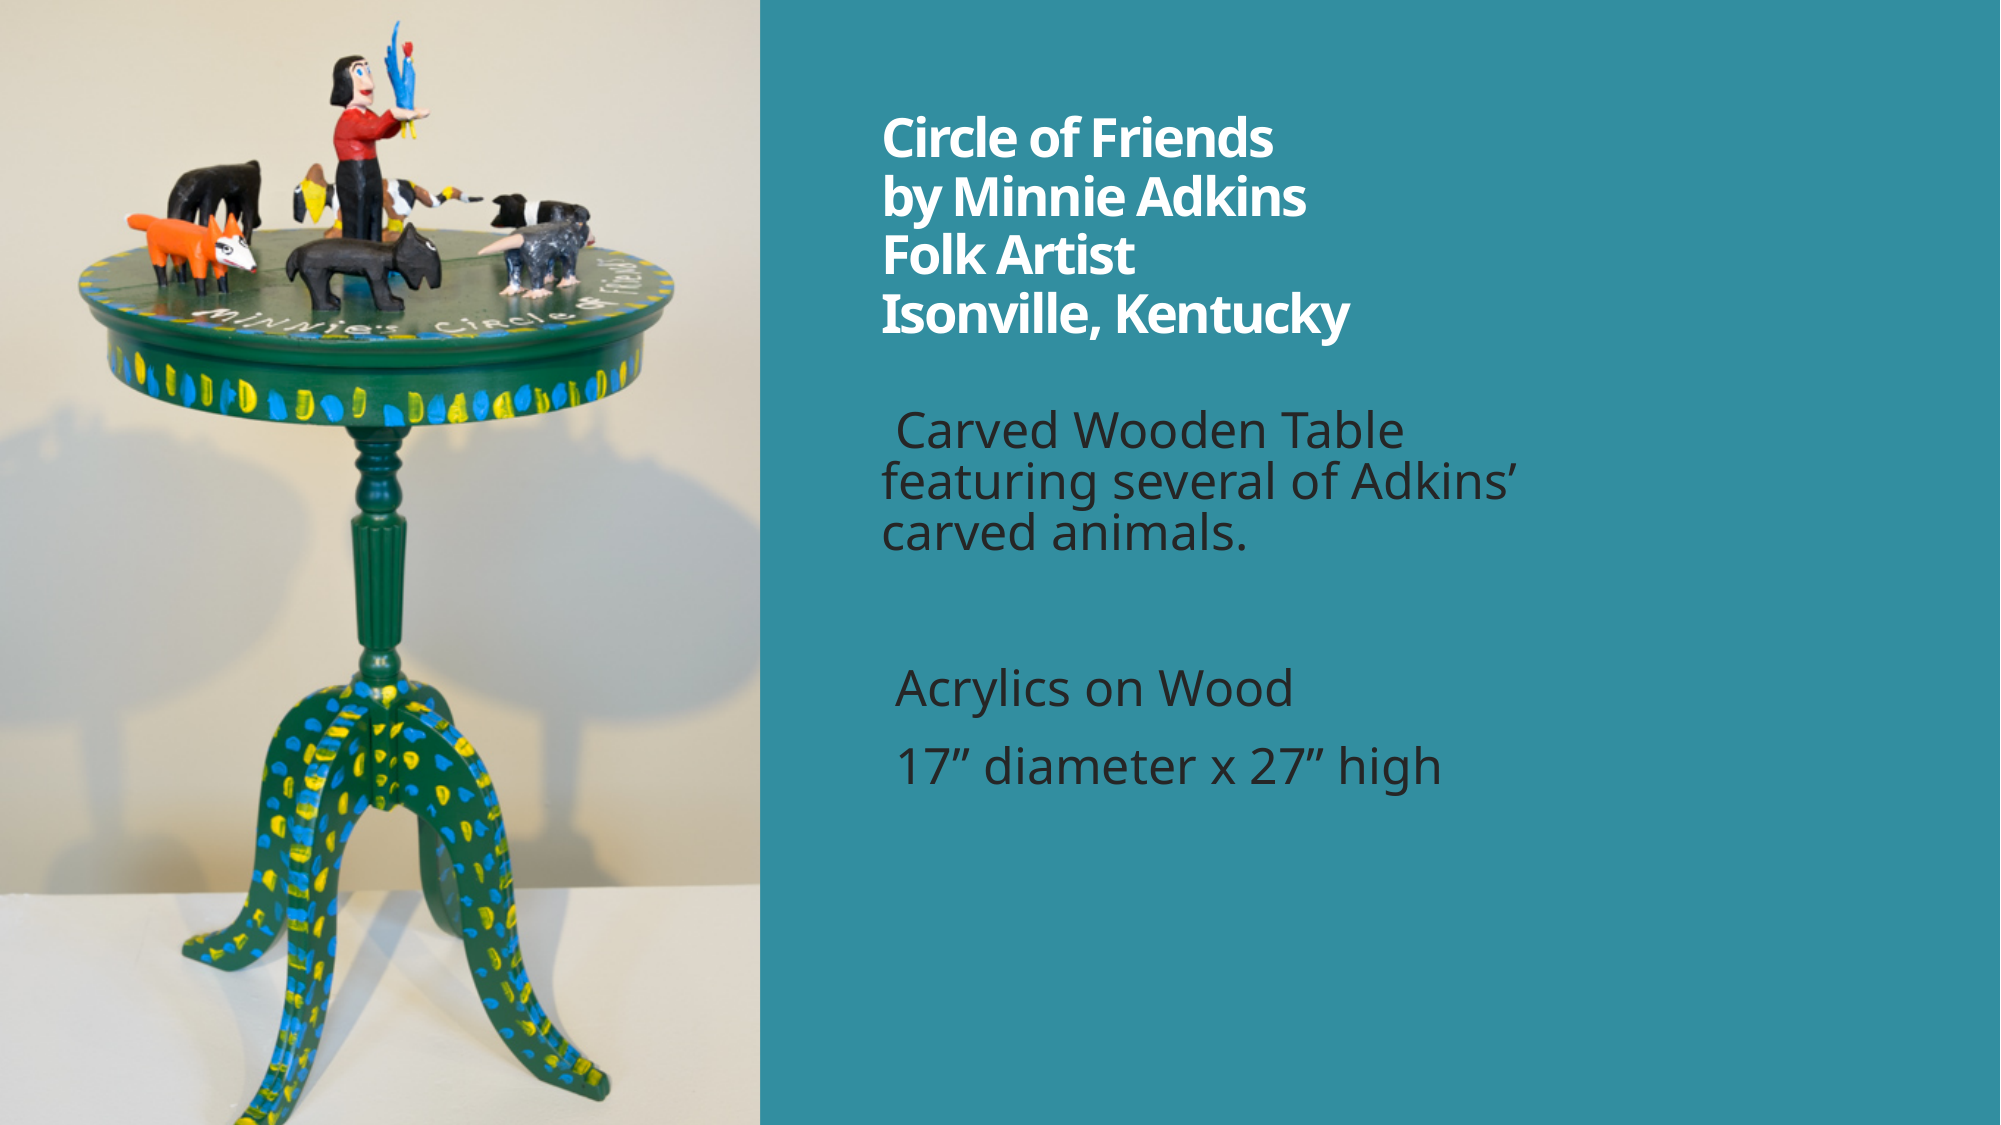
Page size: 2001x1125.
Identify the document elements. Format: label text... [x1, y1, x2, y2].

list Carved Wooden Table featuring several of Adkins’ carved animals. Acrylics on Wood 17” diameter x 27” high [866, 399, 1649, 1025]
title Circle of Friends by Minnie Adkins Folk Artist Isonville, Kentucky [866, 103, 1649, 373]
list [0, 0, 761, 1125]
